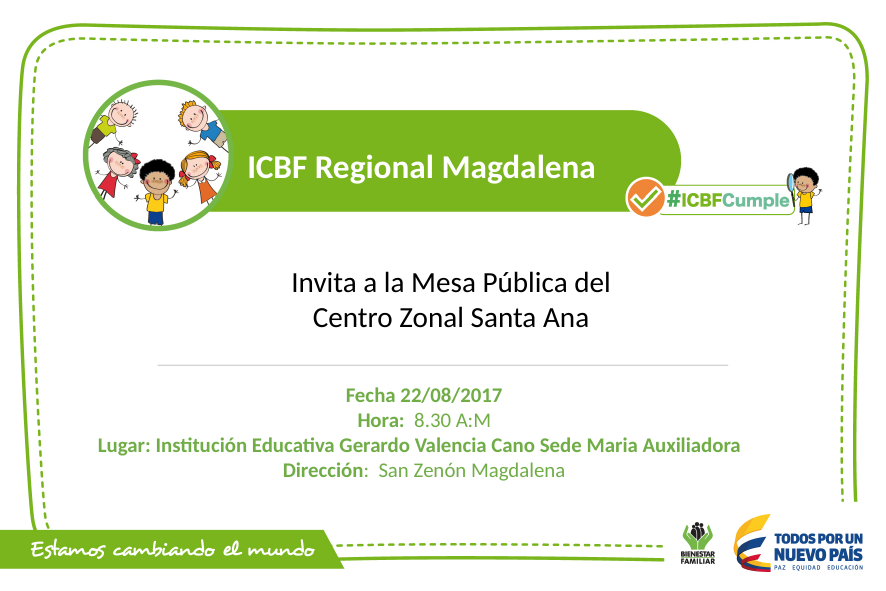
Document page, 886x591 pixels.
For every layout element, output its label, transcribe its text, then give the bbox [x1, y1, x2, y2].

text_box Fecha 22/08/2017 Hora: 8.30 A:M Lugar: Institución Educativa Gerardo Valencia Cano Sede Maria Auxiliadora Dirección: San Zenón Magdalena [78, 374, 771, 490]
picture [0, 0, 886, 591]
text_box Invita a la Mesa Pública del Centro Zonal Santa Ana [259, 255, 643, 341]
text_box ICBF Regional Magdalena [232, 137, 631, 193]
